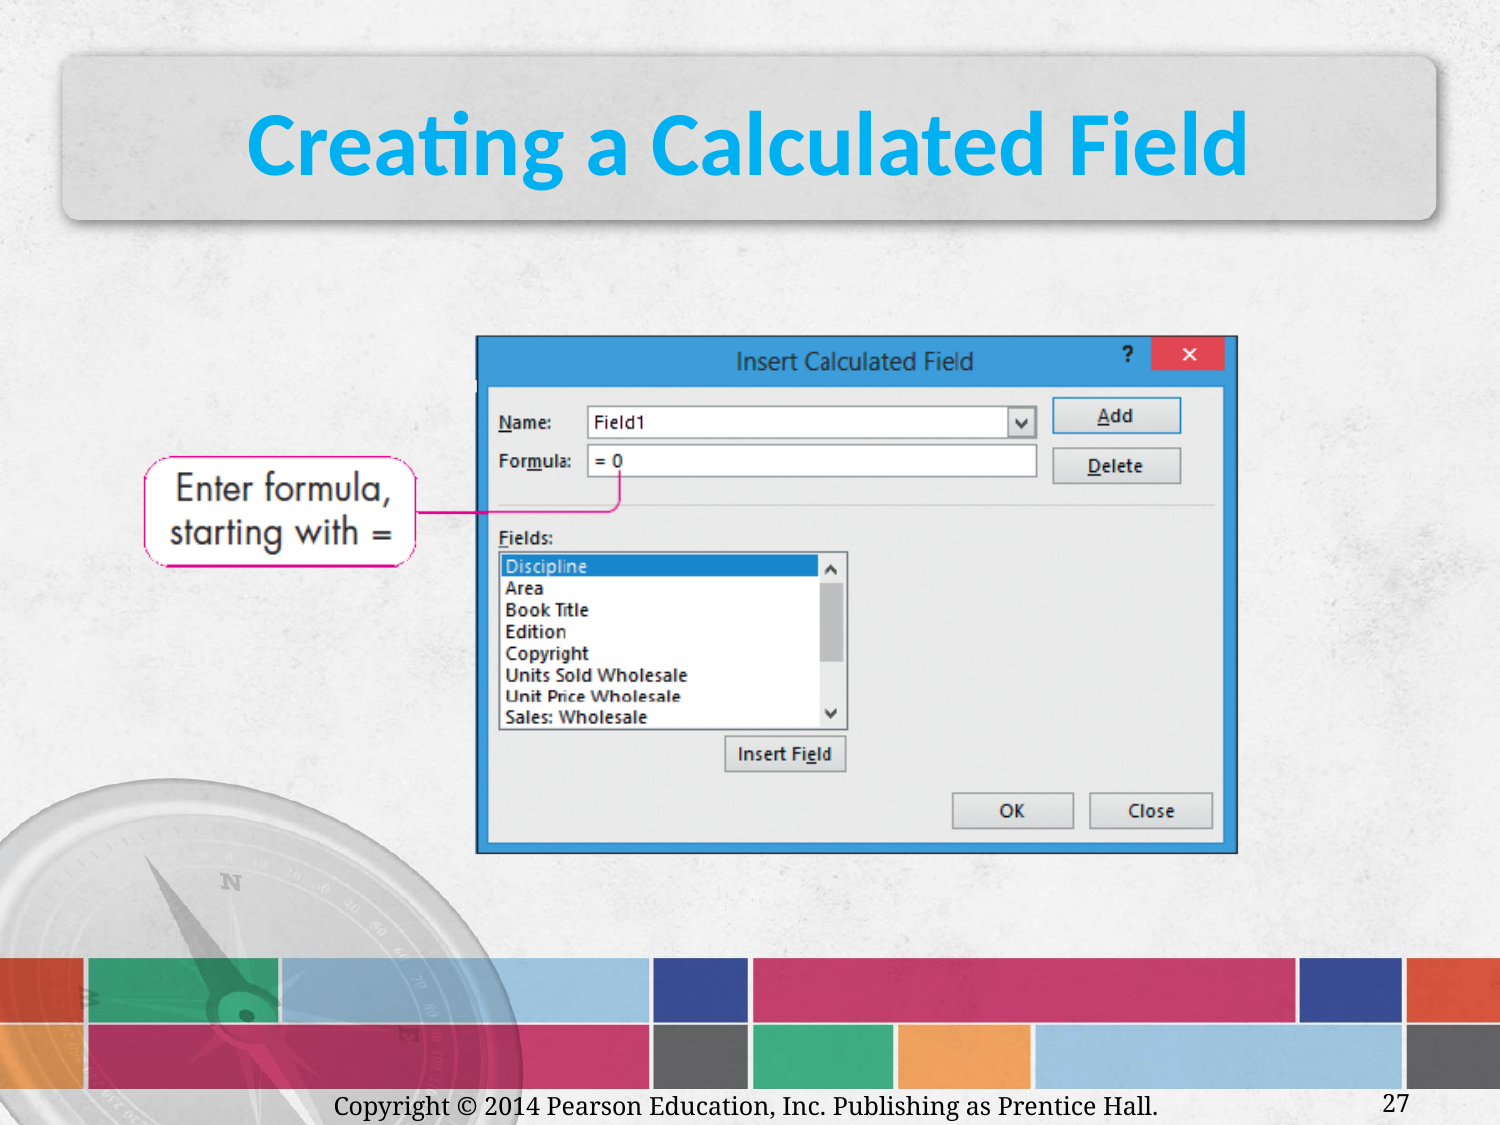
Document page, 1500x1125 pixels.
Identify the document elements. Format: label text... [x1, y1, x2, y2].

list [87, 312, 1262, 863]
picture [0, 0, 1500, 1125]
slide_number 27 [1312, 1087, 1425, 1123]
title Creating a Calculated Field [62, 45, 1438, 233]
footer Copyright © 2014 Pearson Education, Inc. Publishing as Prentice Hall. [300, 1087, 1200, 1125]
